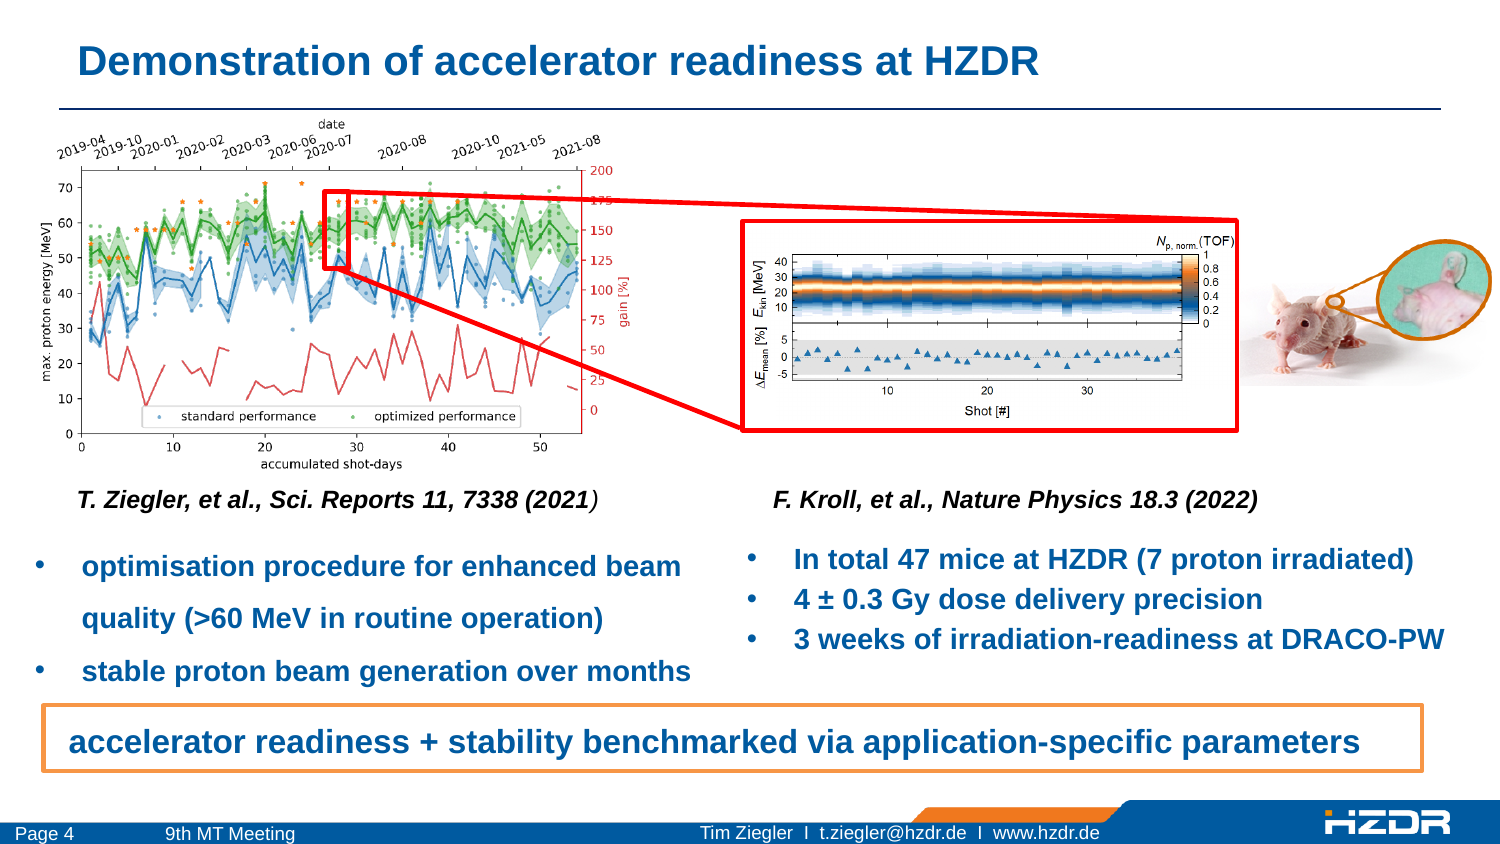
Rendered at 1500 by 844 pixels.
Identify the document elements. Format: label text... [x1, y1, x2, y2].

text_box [336, 268, 741, 429]
text_box In total 47 mice at HZDR (7 proton irradiated) 4 ± 0.3 Gy dose delivery precision 3 weeks of irradiation-readiness at DRACO-PW [732, 527, 1496, 663]
text_box optimisation procedure for enhanced beam quality (>60 MeV in routine operation) stable proton beam generation over months [20, 522, 708, 695]
text_box F. Kroll, et al., Nature Physics 18.3 (2022) [750, 476, 1282, 522]
text_box accelerator readiness + stability benchmarked via application-specific parameters [68, 722, 1447, 756]
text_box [336, 191, 1238, 221]
picture [0, 800, 1500, 844]
picture [31, 110, 638, 479]
text_box T. Ziegler, et al., Sci. Reports 11, 7338 (2021) [48, 488, 628, 522]
text_box [745, 396, 1239, 432]
text_box [41, 703, 1424, 773]
text_box Demonstration of accelerator readiness at HZDR [62, 26, 1056, 91]
picture [745, 227, 1492, 422]
